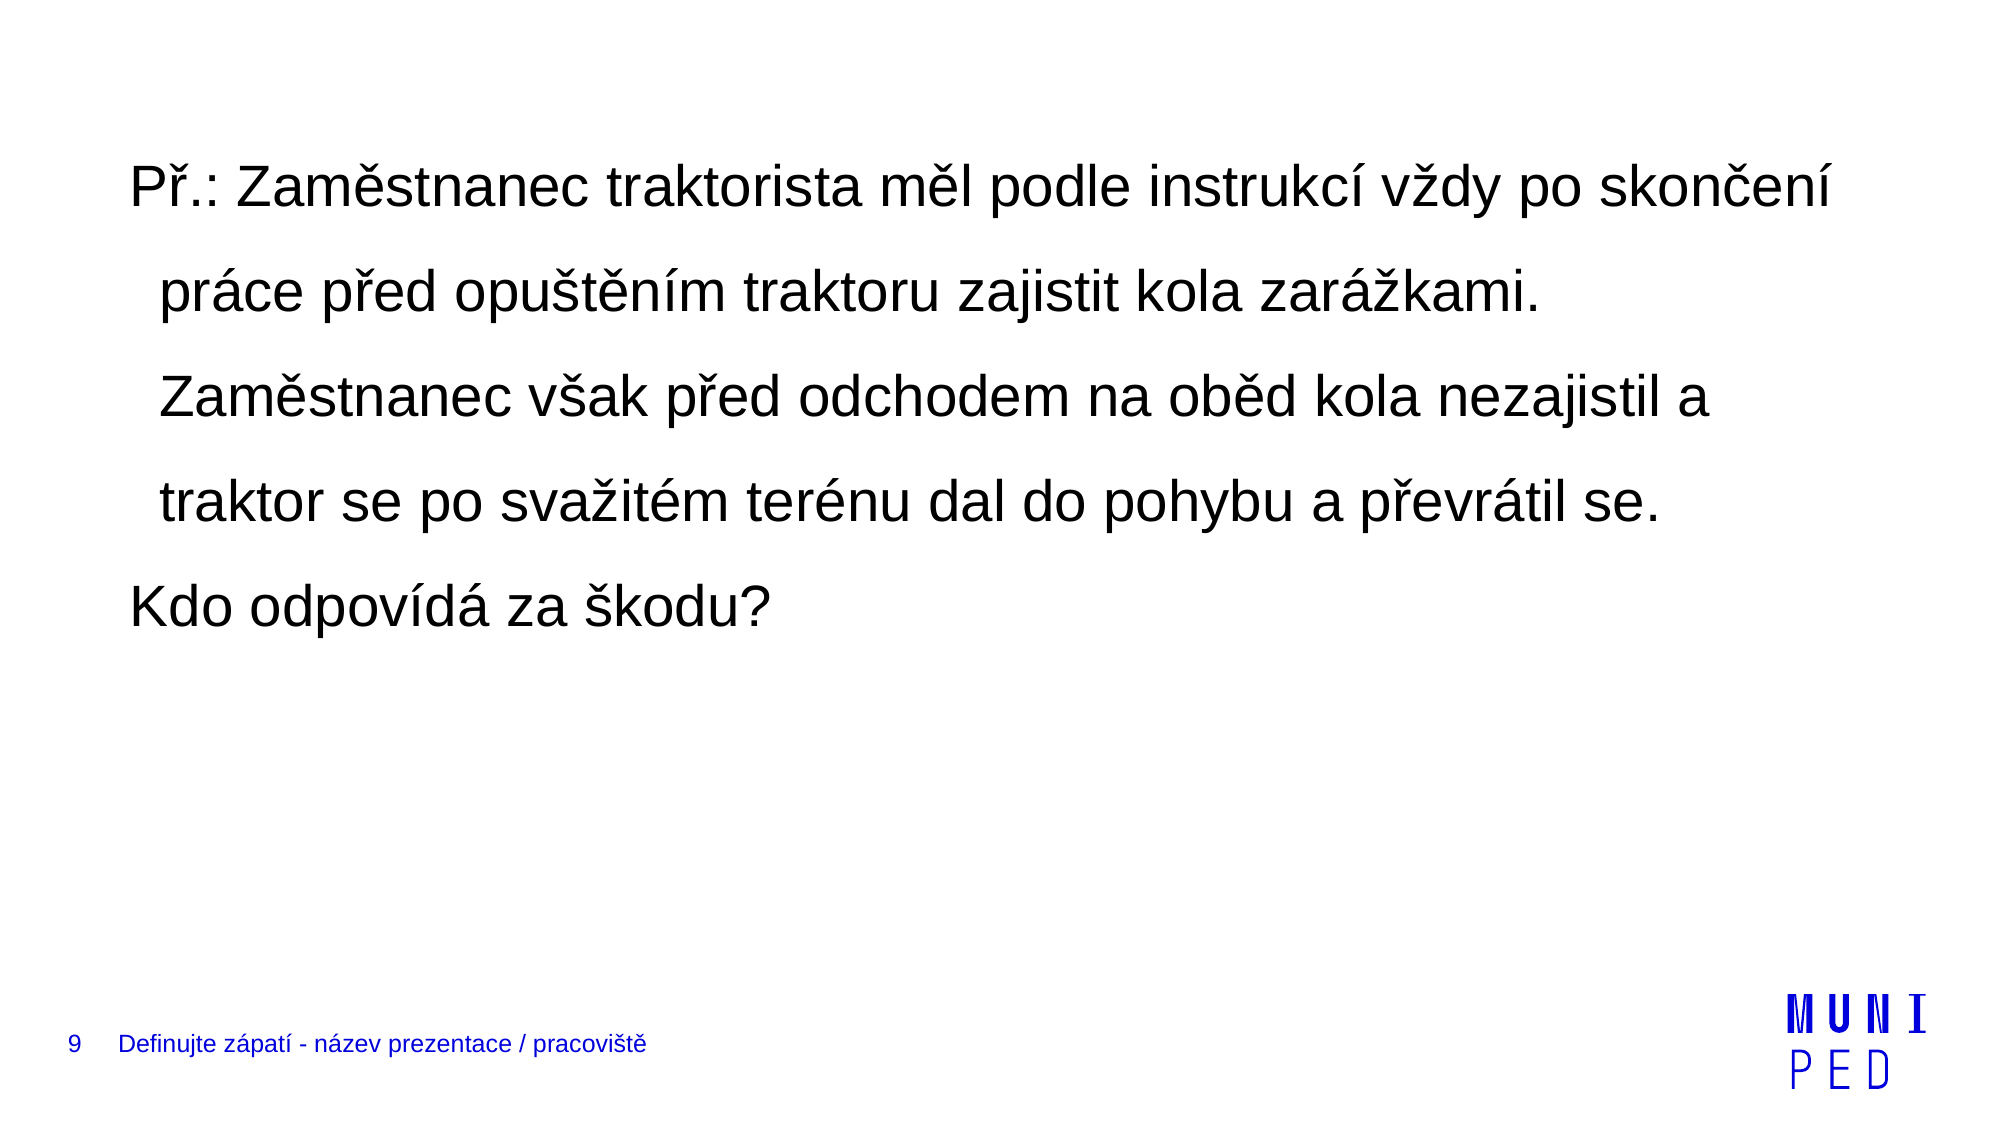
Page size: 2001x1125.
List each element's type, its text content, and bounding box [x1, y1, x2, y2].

list Př.: Zaměstnanec traktorista měl podle instrukcí vždy po skončení práce před opuštěním traktoru zajistit kola zarážkami. Zaměstnanec však před odchodem na oběd kola nezajistil a traktor se po svažitém terénu dal do pohybu a převrátil se. Kdo odpovídá za škodu? [118, 113, 1883, 957]
footer Definujte zápatí - název prezentace / pracoviště [118, 1021, 1418, 1063]
slide_number 9 [67, 1021, 110, 1063]
